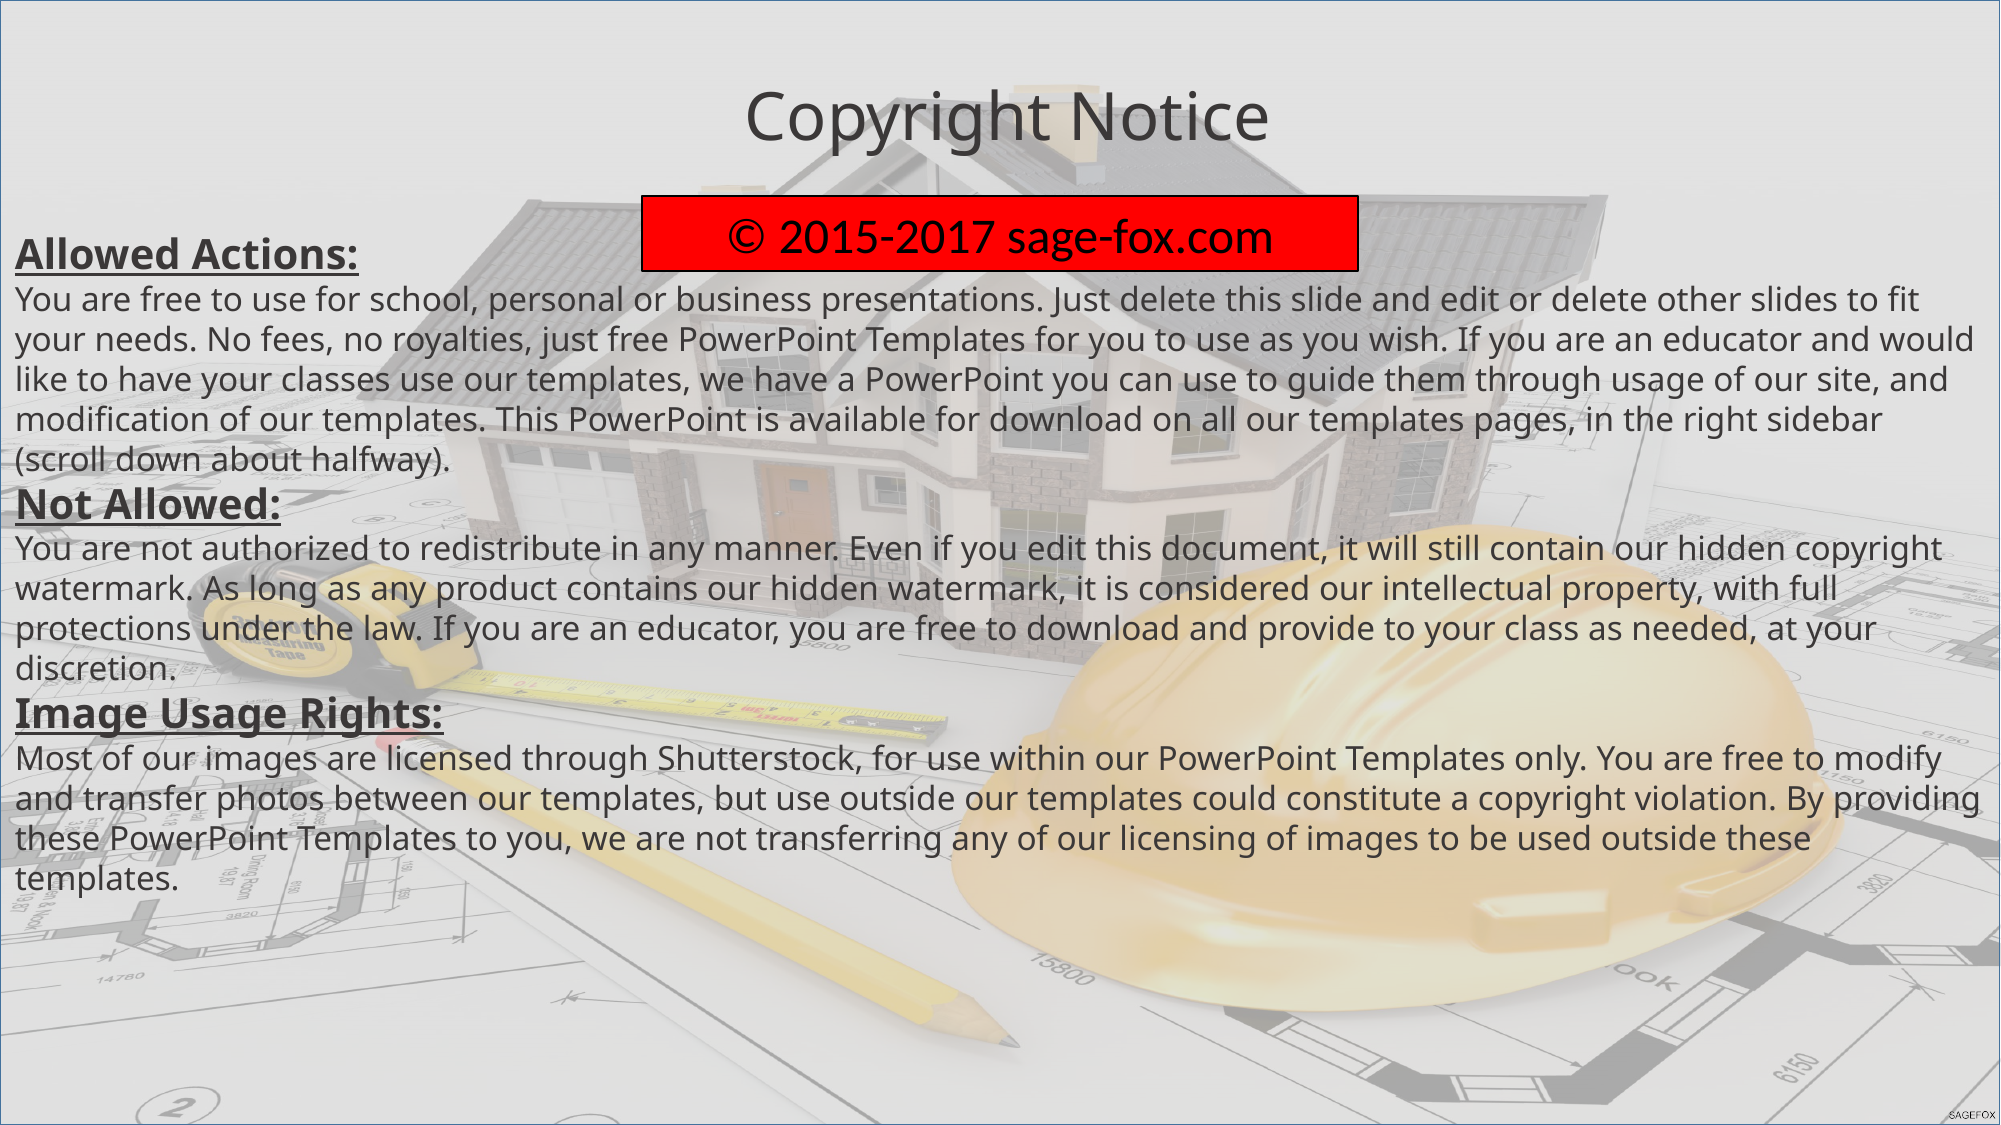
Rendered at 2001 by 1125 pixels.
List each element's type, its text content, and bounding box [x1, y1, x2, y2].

text_box © 2015-2017 sage-fox.com [641, 196, 1358, 272]
title Copyright Notice [493, 60, 1524, 178]
text_box Allowed Actions: You are free to use for school, personal or business presentations. Just delete this slide and edit or delete other slides to fit your needs. No fees, no royalties, just free PowerPoint Templates for you to use as you wish. If you are an educator and would like to have your classes use our templates, we have a PowerPoint you can use to guide them through usage of our site, and modification of our templates. This PowerPoint is available for download on all our templates pages, in the right sidebar (scroll down about halfway). Not Allowed: You are not authorized to redistribute in any manner. Even if you edit this document, it will still contain our hidden copyright watermark. As long as any product contains our hidden watermark, it is considered our intellectual property, with full protections under the law. If you are an educator, you are free to download and provide to your class as needed, at your discretion. Image Usage Rights: Most of our images are licensed through Shutterstock, for use within our PowerPoint Templates only. You are free to modify and transfer photos between our templates, but use outside our templates could constitute a copyright violation. By providing these PowerPoint Templates to you, we are not transferring any of our licensing of images to be used outside these templates. [0, 0, 2000, 1125]
